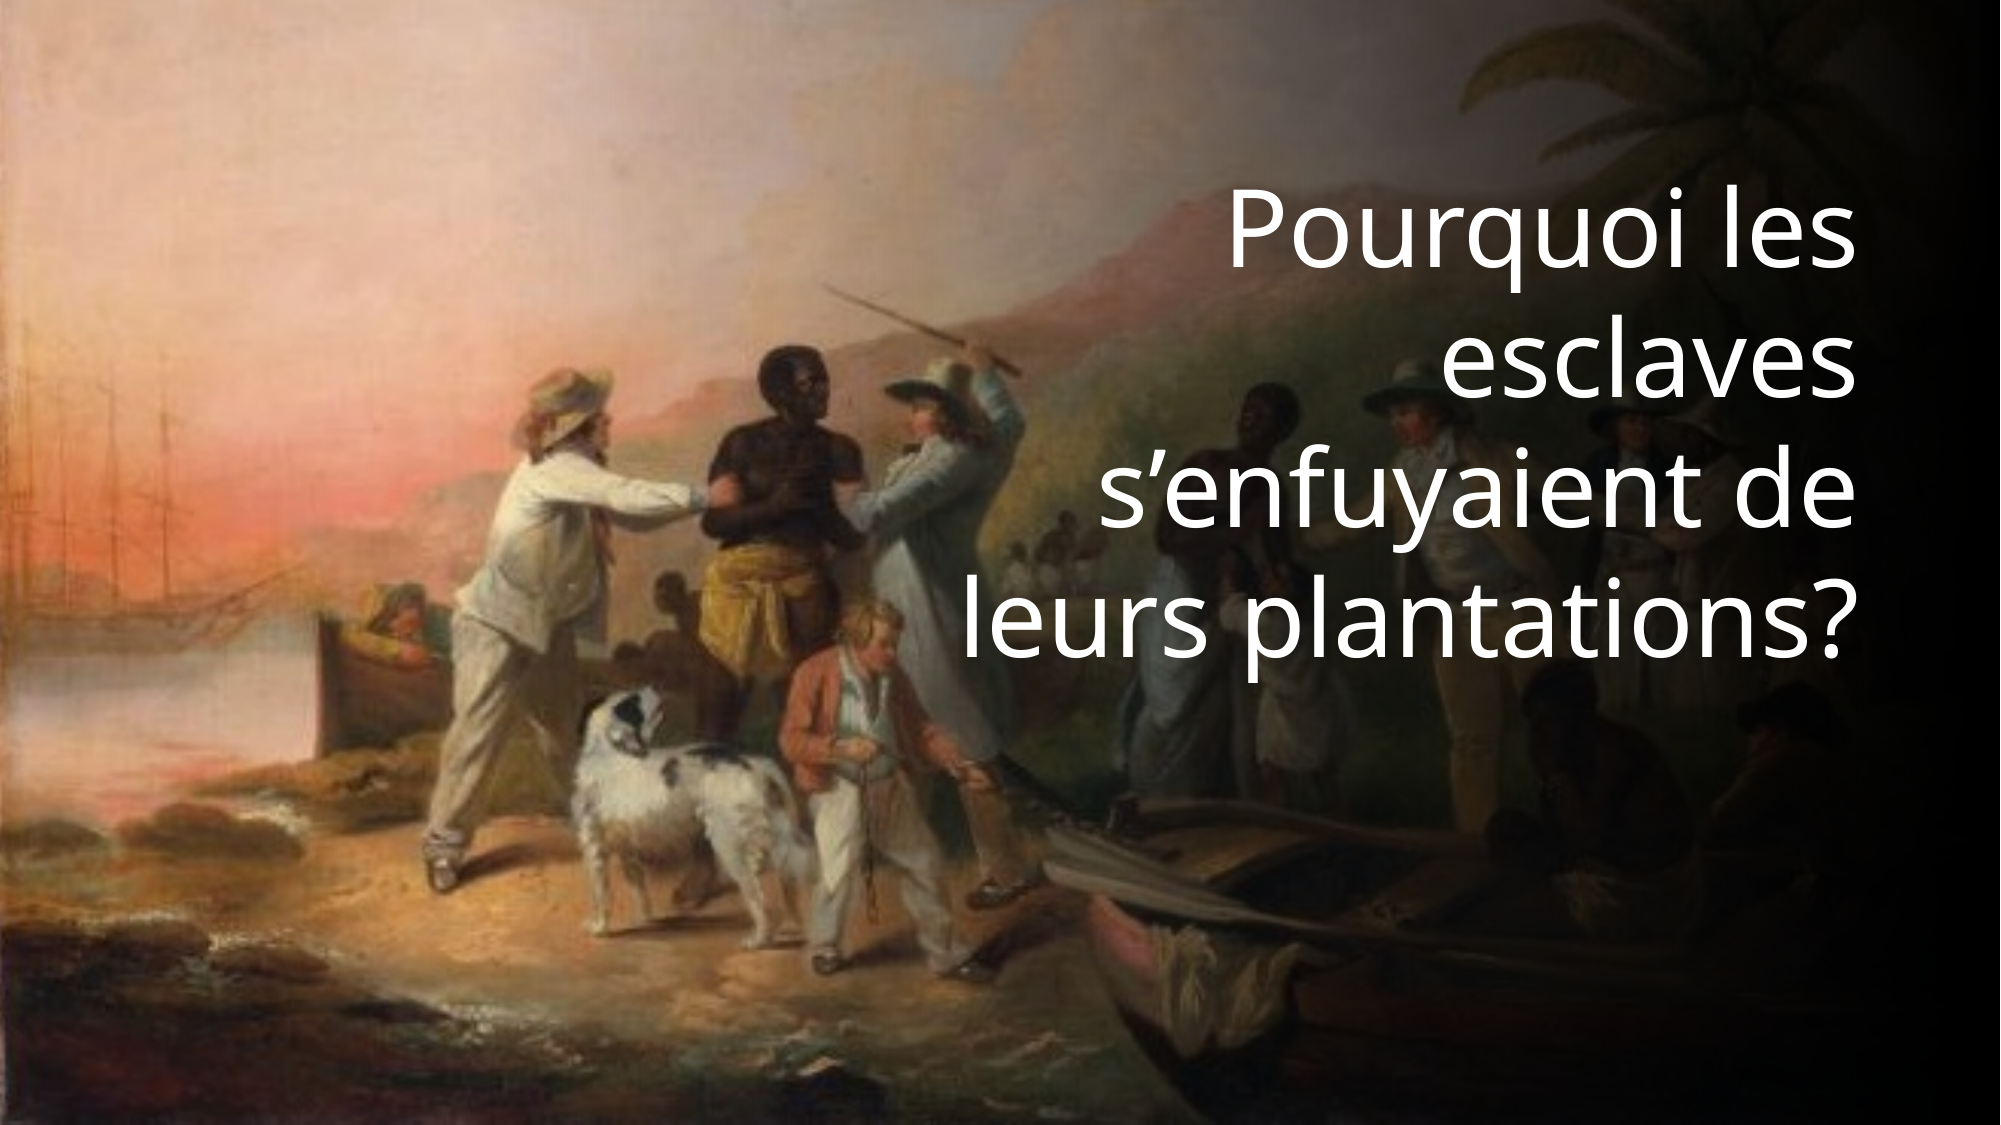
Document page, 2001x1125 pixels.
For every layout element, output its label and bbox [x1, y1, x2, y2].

list [0, 0, 2000, 1125]
